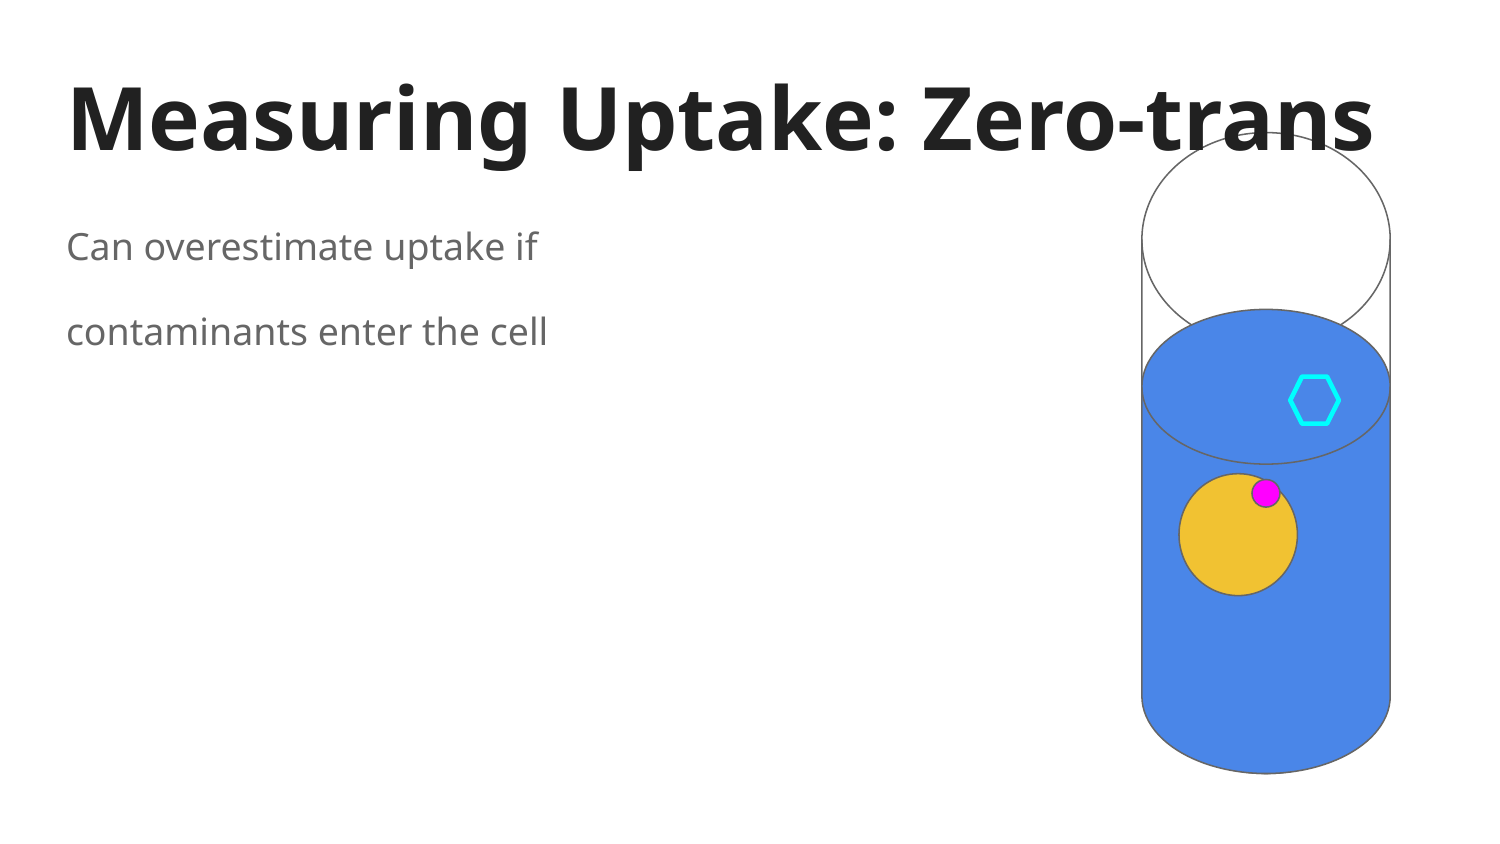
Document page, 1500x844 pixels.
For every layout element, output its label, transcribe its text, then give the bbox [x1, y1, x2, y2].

text_box [1150, 180, 1382, 201]
text_box [1176, 750, 1356, 774]
text_box [1251, 479, 1280, 508]
list Can overestimate uptake if contaminants enter the cell [51, 201, 1449, 750]
title Measuring Uptake: Zero-trans [51, 48, 1449, 180]
text_box [1178, 473, 1298, 596]
text_box [1290, 376, 1339, 424]
